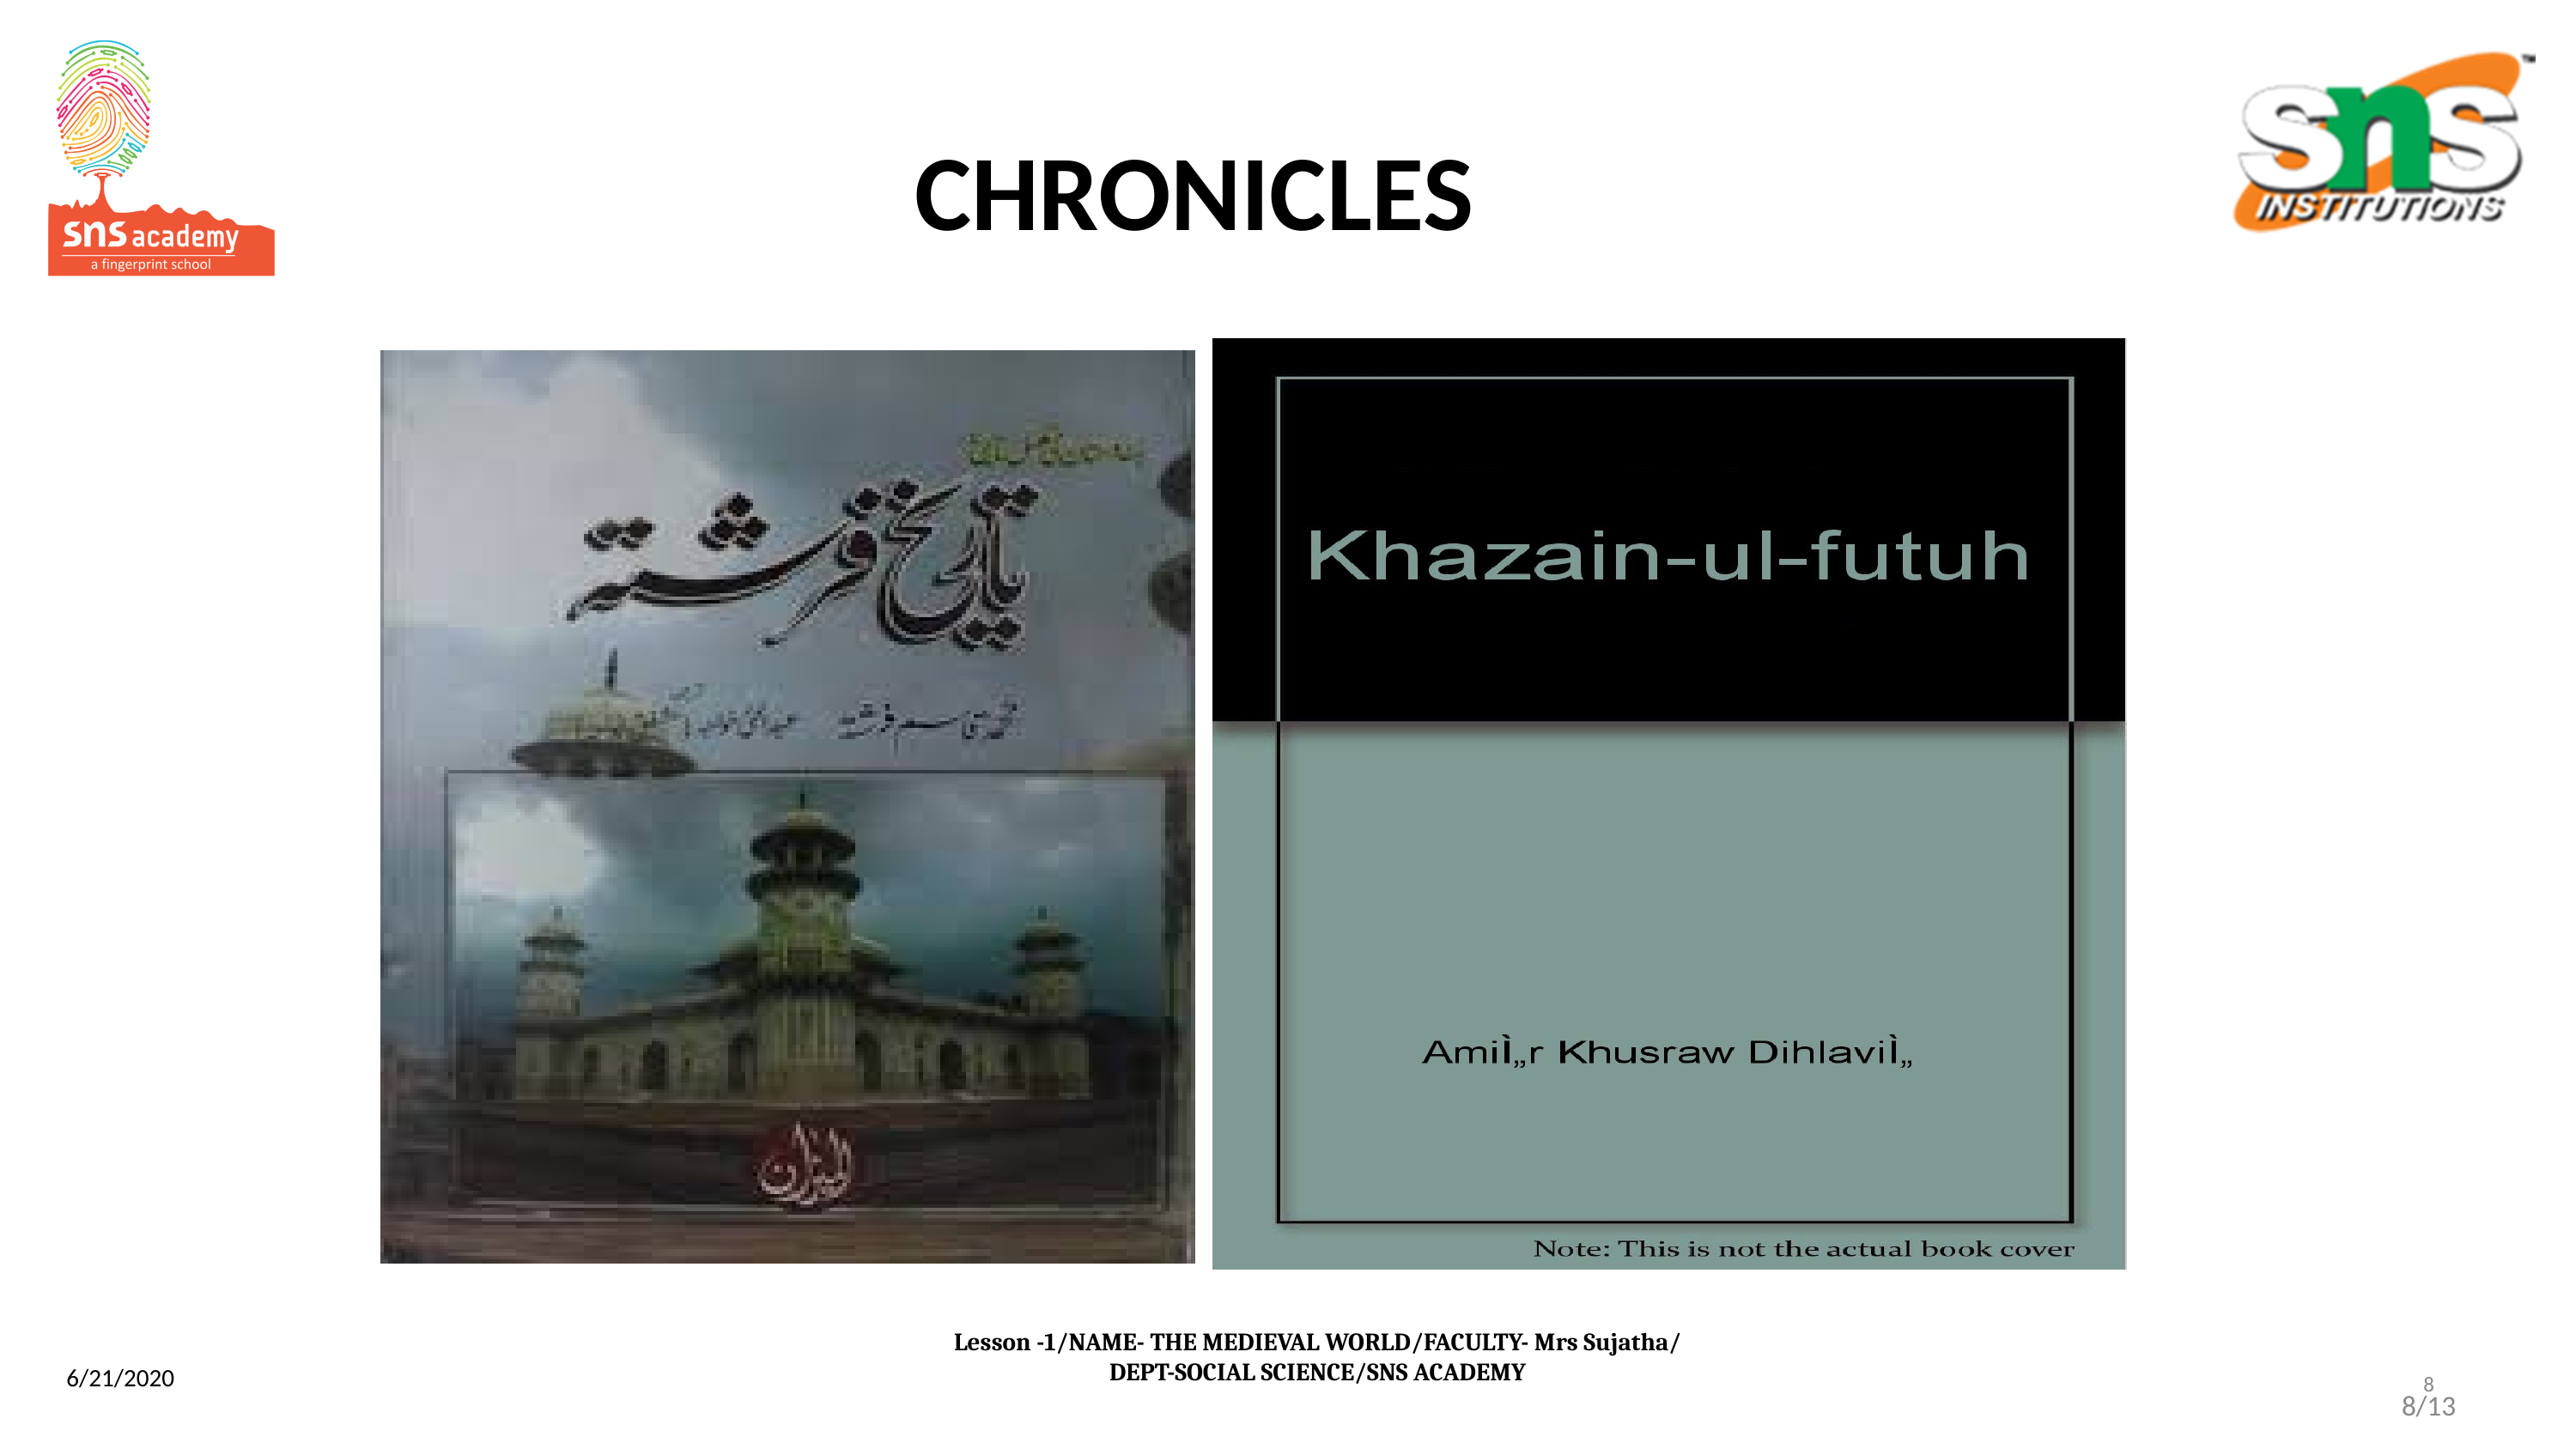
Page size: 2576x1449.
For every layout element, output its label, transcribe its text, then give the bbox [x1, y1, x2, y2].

slide_number 8 [2146, 1357, 2447, 1410]
picture [38, 33, 280, 285]
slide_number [53, 1350, 355, 1403]
picture [2233, 50, 2536, 233]
picture [1212, 337, 2127, 1270]
text_box 8/13 [2168, 1379, 2469, 1431]
title CHRONICLES [598, 107, 1790, 269]
picture [380, 349, 1196, 1264]
text_box Lesson -1/NAME- THE MEDIEVAL WORLD/FACULTY- Mrs Sujatha/ DEPT-SOCIAL SCIENCE/SNS ACADEMY [673, 1319, 1962, 1392]
